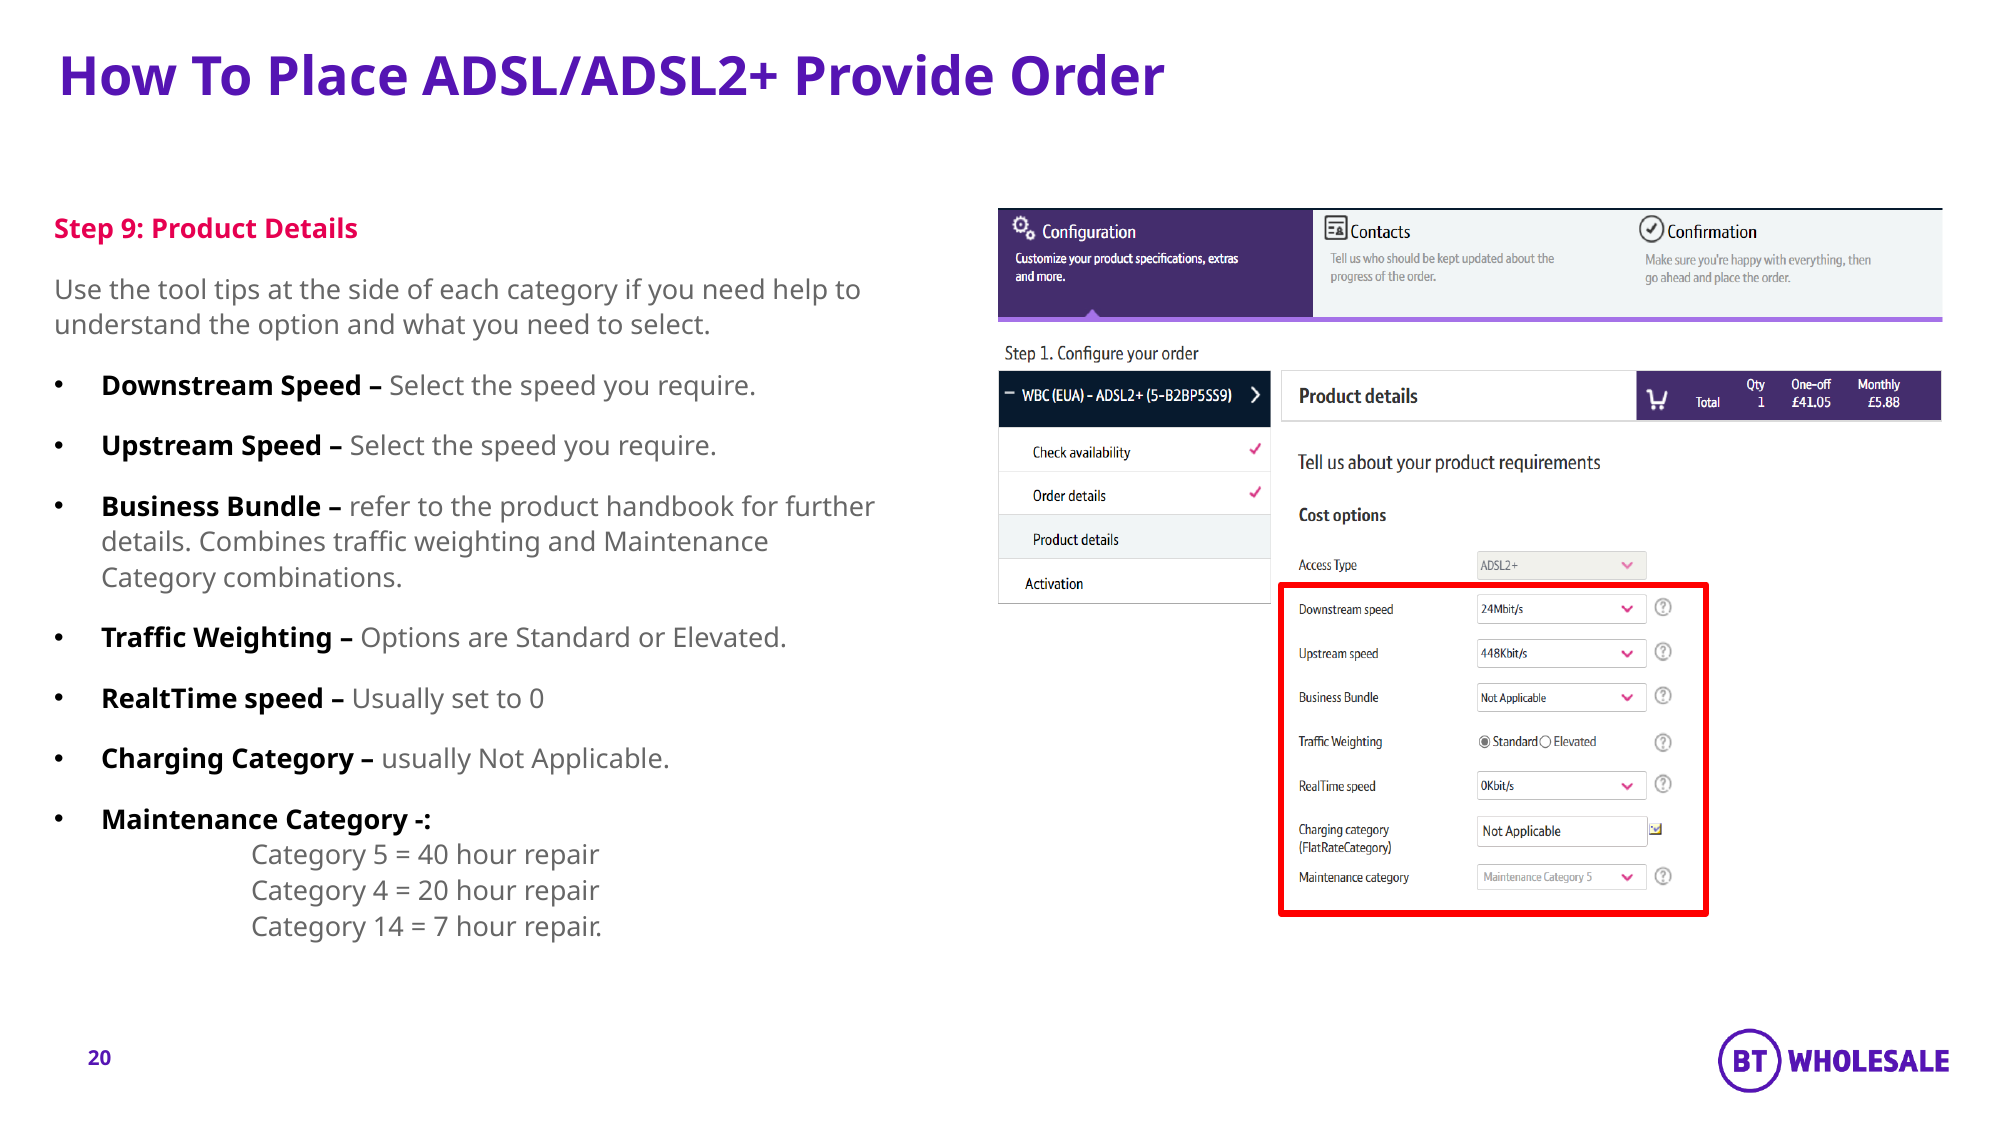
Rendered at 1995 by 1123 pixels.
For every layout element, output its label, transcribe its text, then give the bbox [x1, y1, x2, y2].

picture [1717, 1028, 1949, 1093]
text_box Step 9: Product Details Use the tool tips at the side of each category if you need help to understand the option and what you need to select. Downstream Speed – Select the speed you require. Upstream Speed – Select the speed you require. Business Bundle – refer to the product handbook for further details. Combines traffic weighting and Maintenance Category combinations. Traffic Weighting – Options are Standard or Elevated. RealtTime speed – Usually set to 0 Charging Category – usually Not Applicable. Maintenance Category -: Category 5 = 40 hour repair Category 4 = 20 hour repair Category 14 = 7 hour repair. [54, 208, 880, 1026]
title How To Place ADSL/ADSL2+ Provide Order [58, 41, 1210, 148]
picture [997, 208, 1943, 918]
slide_number 20 [87, 1026, 147, 1073]
